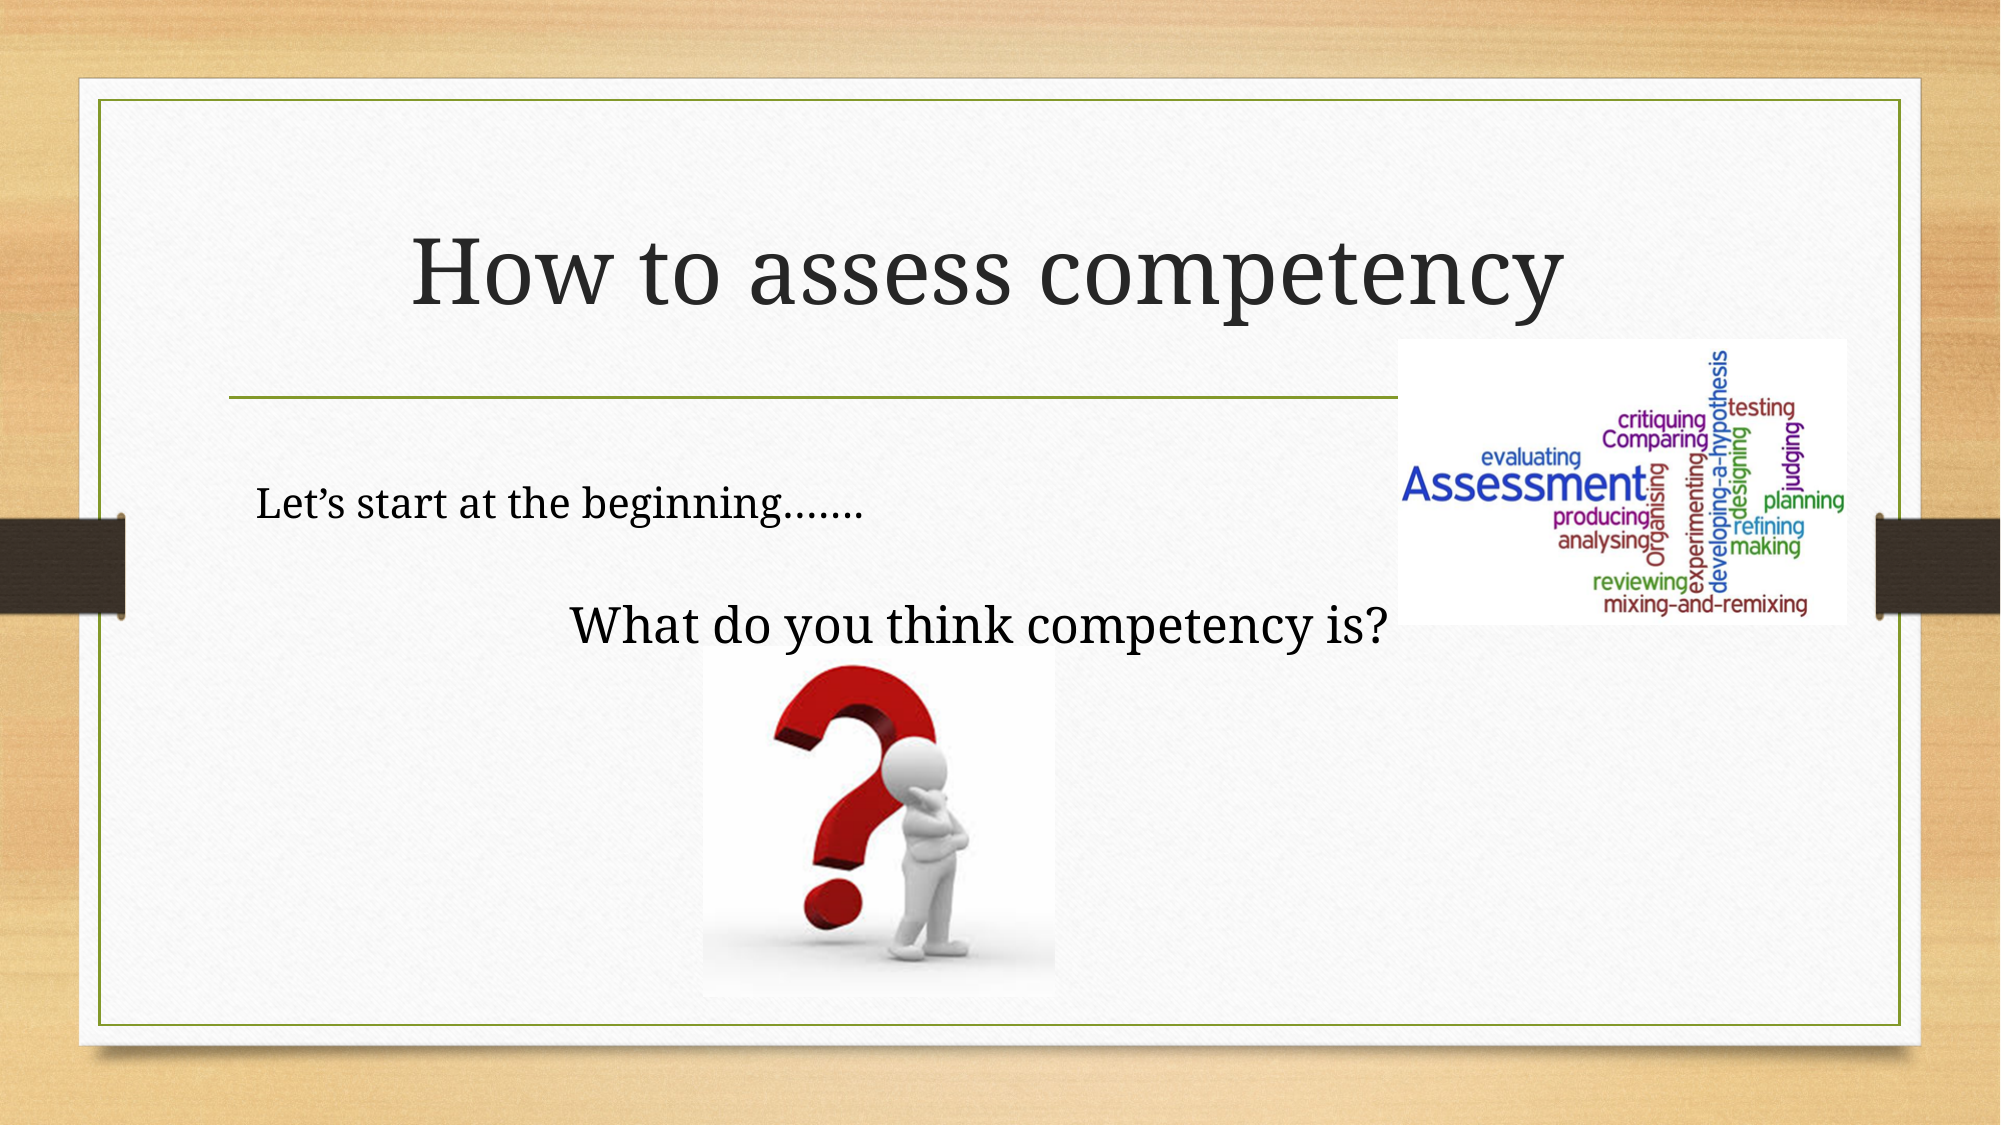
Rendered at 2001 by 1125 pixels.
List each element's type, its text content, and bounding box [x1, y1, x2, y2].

text_box Let’s start at the beginning……. [240, 469, 879, 535]
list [1397, 339, 1847, 625]
picture [0, 0, 2001, 1125]
title How to assess competency [212, 161, 1788, 375]
text_box What do you think competency is? [555, 585, 1417, 661]
